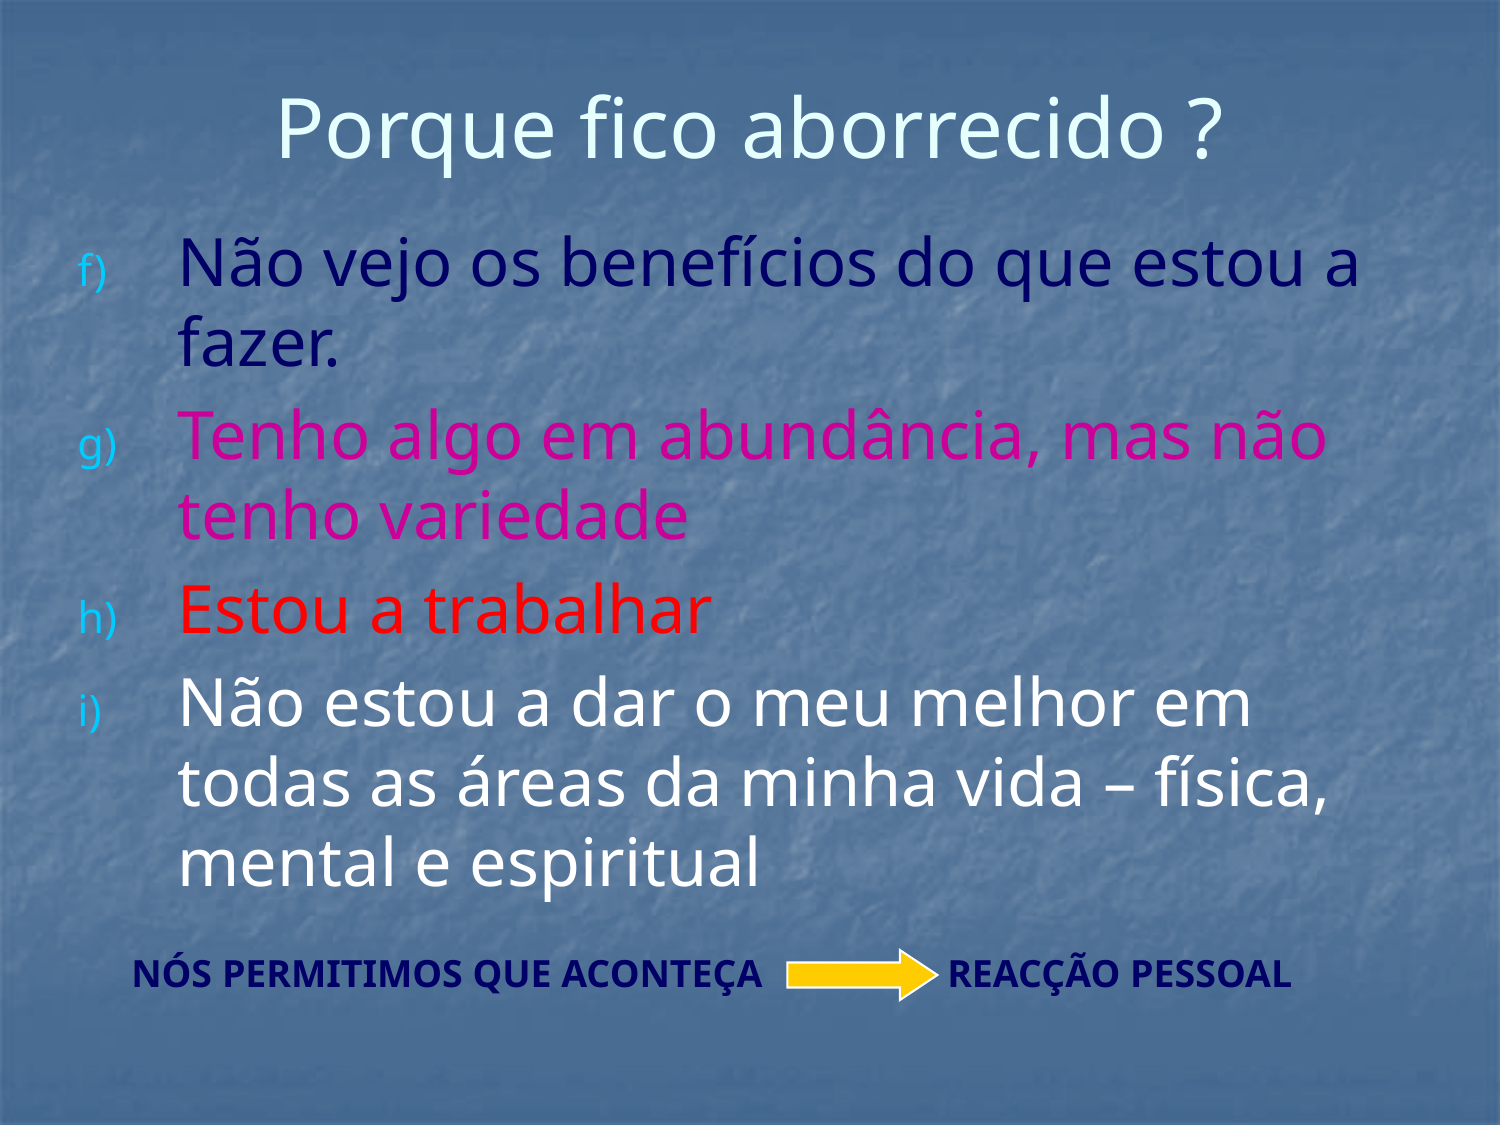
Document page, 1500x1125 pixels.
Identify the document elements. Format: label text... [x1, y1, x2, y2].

title Porque fico aborrecido ? [75, 62, 1425, 288]
text_box NÓS PERMITIMOS QUE ACONTEÇA REACÇÃO PESSOAL [116, 942, 1309, 1003]
text_box [787, 950, 938, 1001]
list Não vejo os benefícios do que estou a fazer. Tenho algo em abundância, mas não tenho variedade Estou a trabalhar Não estou a dar o meu melhor em todas as áreas da minha vida – física, mental e espiritual [62, 212, 1413, 888]
